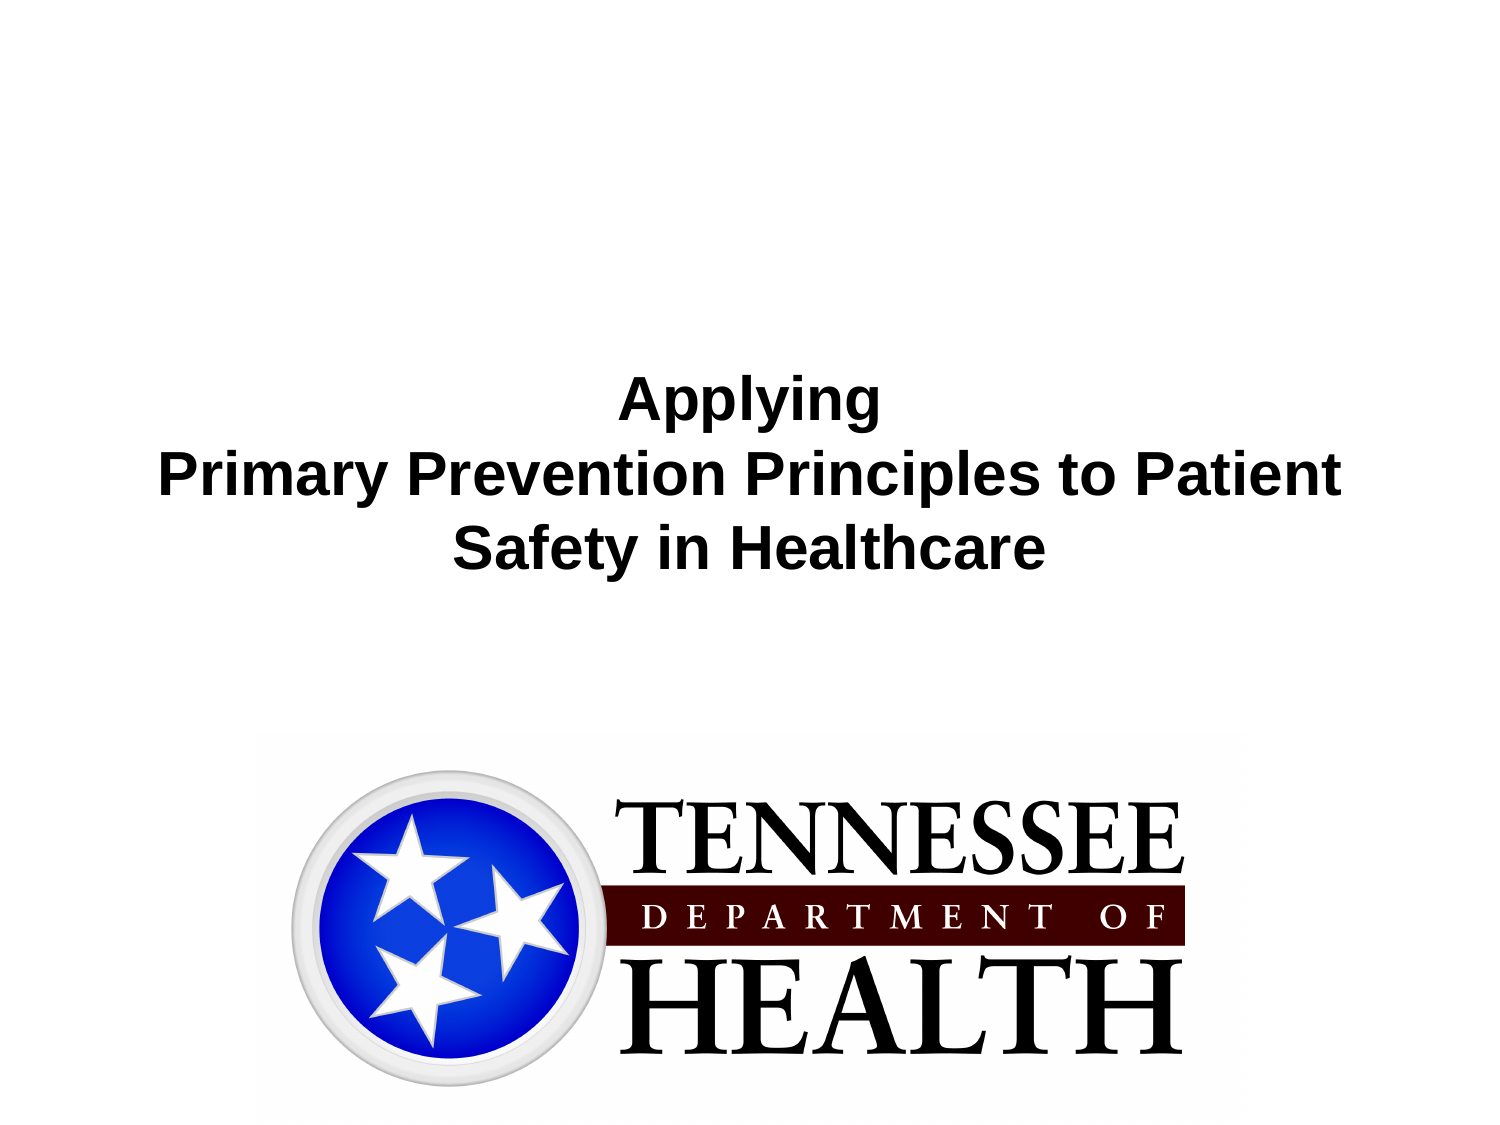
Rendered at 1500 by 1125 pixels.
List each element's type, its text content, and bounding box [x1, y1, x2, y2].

picture [252, 732, 1248, 1125]
title Applying Primary Prevention Principles to Patient Safety in Healthcare [112, 349, 1388, 591]
